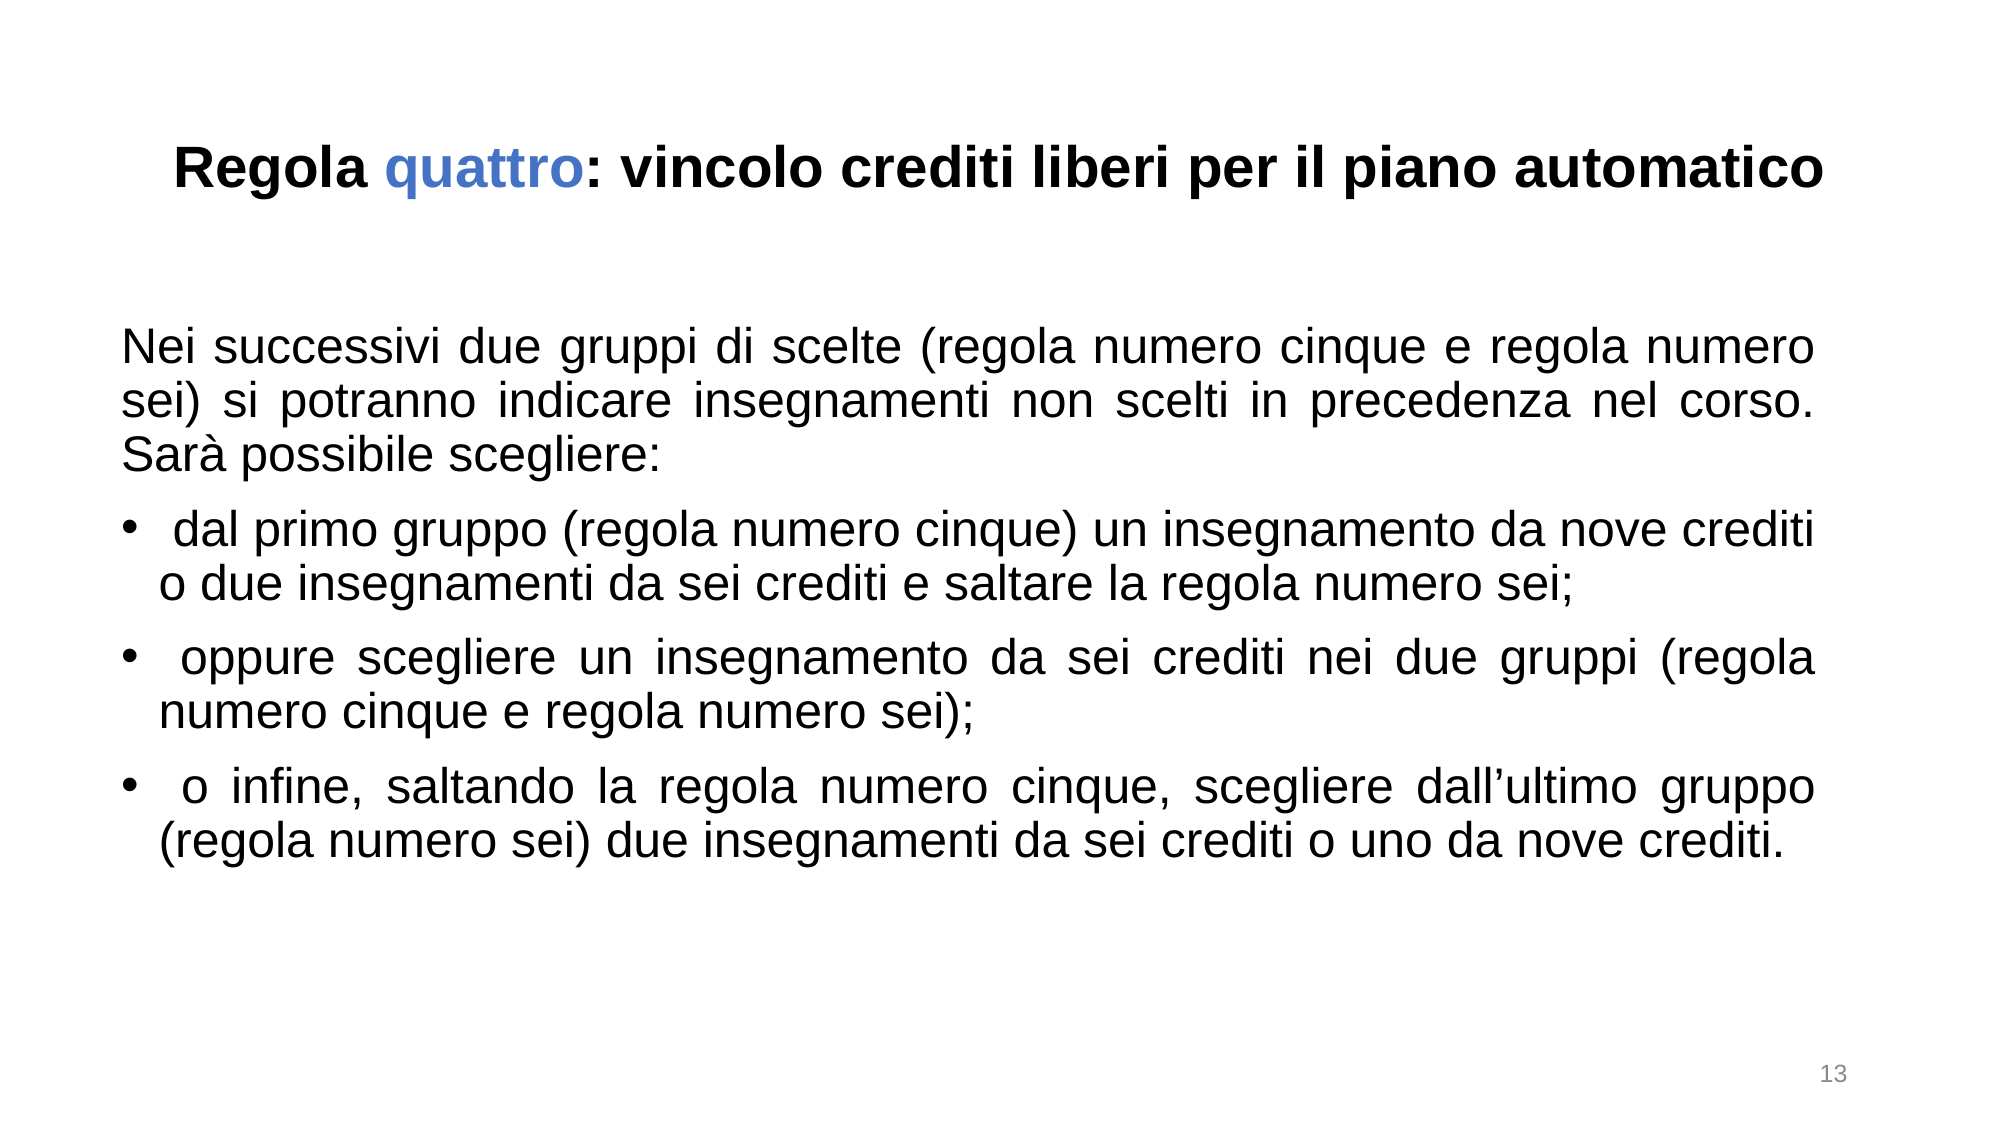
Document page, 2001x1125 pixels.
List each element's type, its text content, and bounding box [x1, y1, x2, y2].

slide_number 13 [1412, 1042, 1863, 1103]
list Nei successivi due gruppi di scelte (regola numero cinque e regola numero sei) si potranno indicare insegnamenti non scelti in precedenza nel corso. Sarà possibile scegliere: dal primo gruppo (regola numero cinque) un insegnamento da nove crediti o due insegnamenti da sei crediti e saltare la regola numero sei; oppure scegliere un insegnamento da sei crediti nei due gruppi (regola numero cinque e regola numero sei); o infine, saltando la regola numero cinque, scegliere dall’ultimo gruppo (regola numero sei) due insegnamenti da sei crediti o uno da nove crediti. [106, 312, 1832, 1074]
title Regola quattro: vincolo crediti liberi per il piano automatico [137, 59, 1863, 278]
